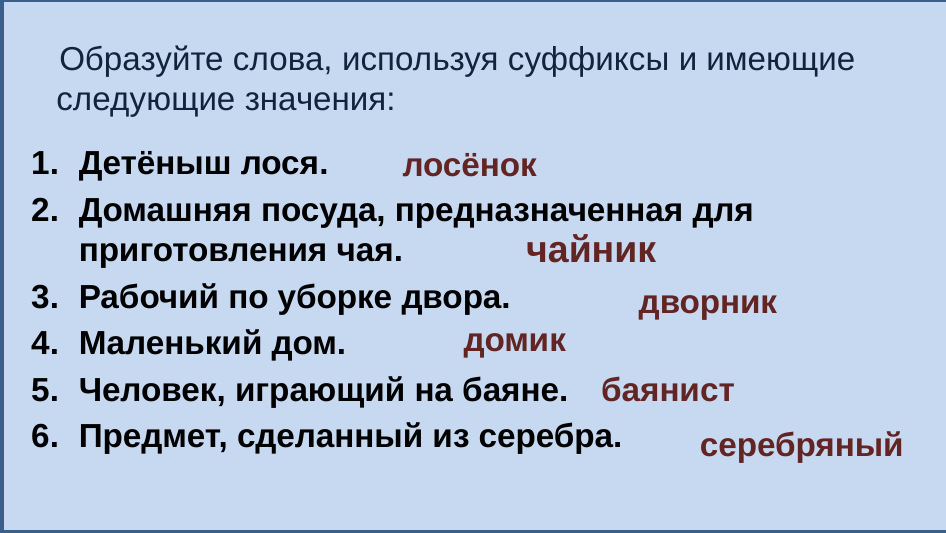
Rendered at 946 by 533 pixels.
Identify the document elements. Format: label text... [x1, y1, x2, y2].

text_box дворник [623, 273, 793, 328]
text_box Детёныш лося. Домашняя посуда, предназначенная для приготовления чая. Рабочий по уборке двора. Маленький дом. Человек, играющий на баяне. Предмет, сделанный из серебра. [22, 137, 900, 429]
text_box домик [448, 310, 582, 366]
text_box серебряный [685, 416, 946, 471]
text_box [0, 0, 946, 533]
text_box чайник [511, 217, 672, 278]
text_box баянист [586, 360, 750, 416]
text_box лосёнок [387, 135, 552, 191]
text_box Образуйте слова, используя суффиксы и имеющие следующие значения: [47, 28, 900, 121]
